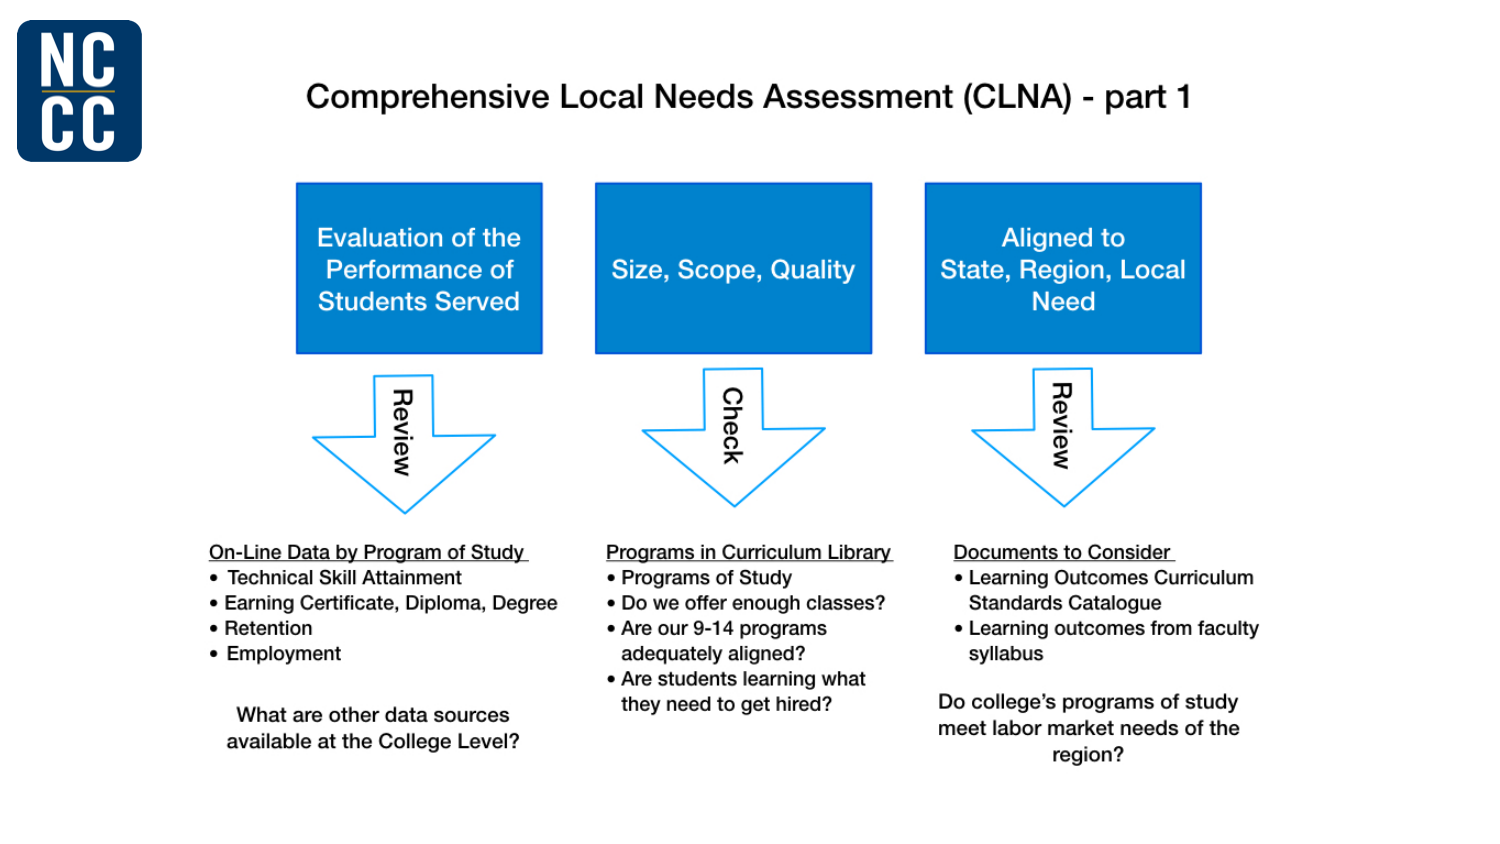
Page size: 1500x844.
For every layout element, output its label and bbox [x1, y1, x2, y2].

picture [187, 0, 1313, 844]
picture [17, 20, 142, 162]
